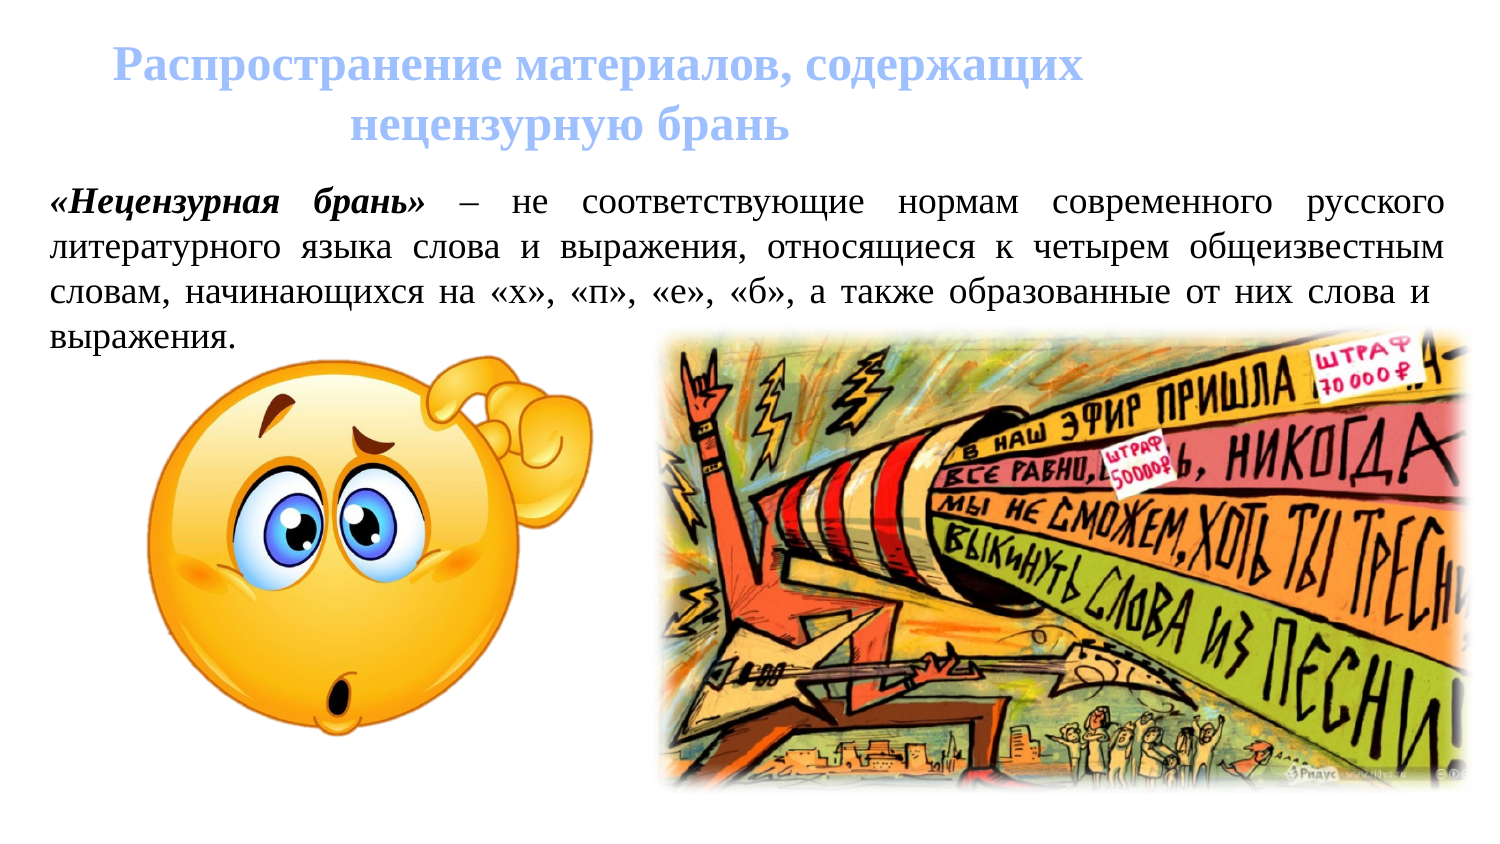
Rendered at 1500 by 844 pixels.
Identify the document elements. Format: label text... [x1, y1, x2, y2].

text_box Распространение материалов, содержащих нецензурную брань [0, 23, 1140, 159]
picture [114, 337, 613, 754]
picture [650, 323, 1474, 796]
text_box «Нецензурная брань» – не соответствующие нормам современного русского литературного языка слова и выражения, относящиеся к четырем общеизвестным словам, начинающихся на «х», «п», «е», «б», а также образованные от них слова и выражения. [34, 168, 1462, 364]
